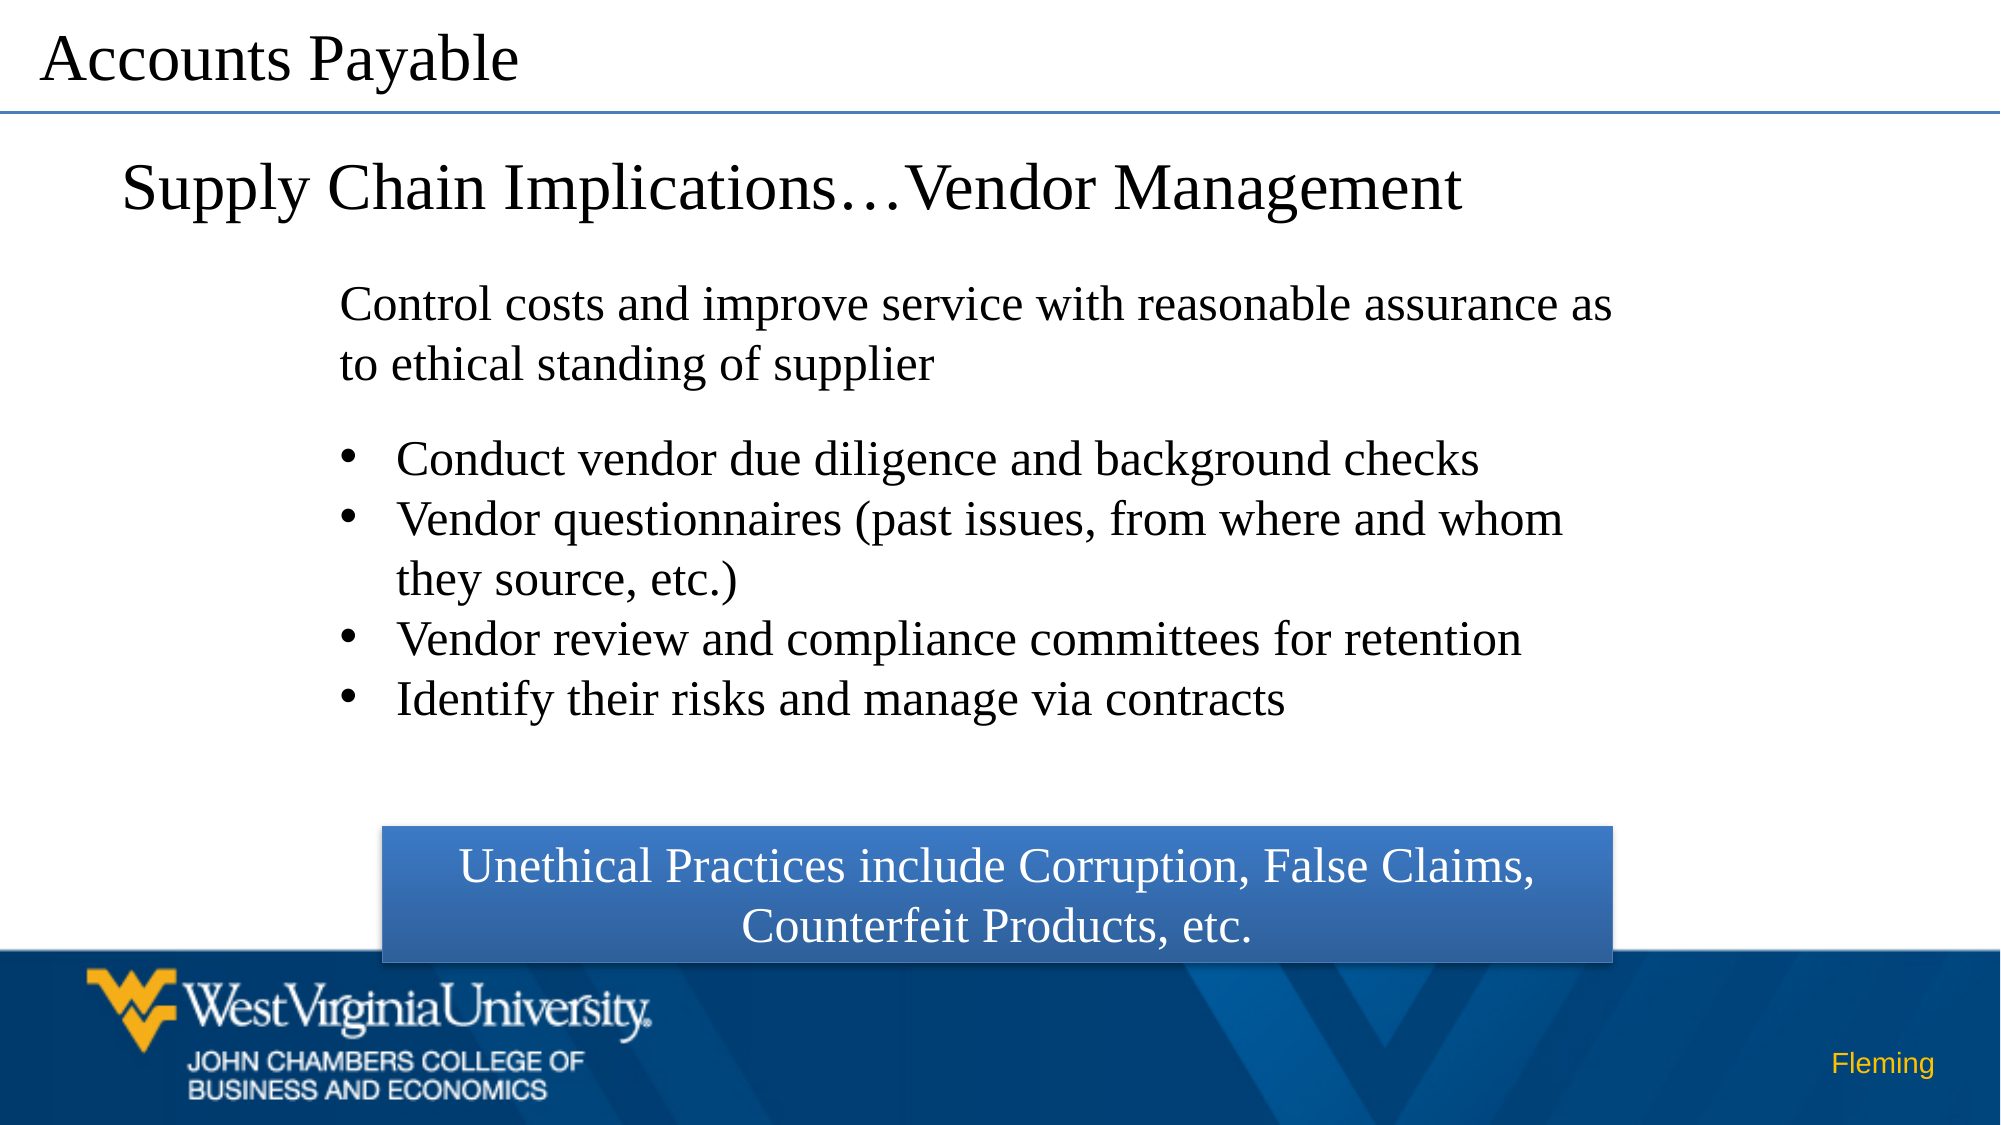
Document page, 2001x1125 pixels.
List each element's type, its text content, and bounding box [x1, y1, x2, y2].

text_box Fleming [1250, 1037, 1950, 1088]
picture [0, 0, 2001, 1125]
text_box Accounts Payable [24, 6, 888, 102]
text_box Unethical Practices include Corruption, False Claims, Counterfeit Products, etc. [397, 824, 1598, 960]
text_box Control costs and improve service with reasonable assurance as to ethical standing of supplier Conduct vendor due diligence and background checks Vendor questionnaires (past issues, from where and whom they source, etc.) Vendor review and compliance committees for retention Identify their risks and manage via contracts [324, 262, 1675, 733]
text_box [382, 826, 1613, 963]
text_box Supply Chain Implications…Vendor Management [106, 135, 1775, 230]
